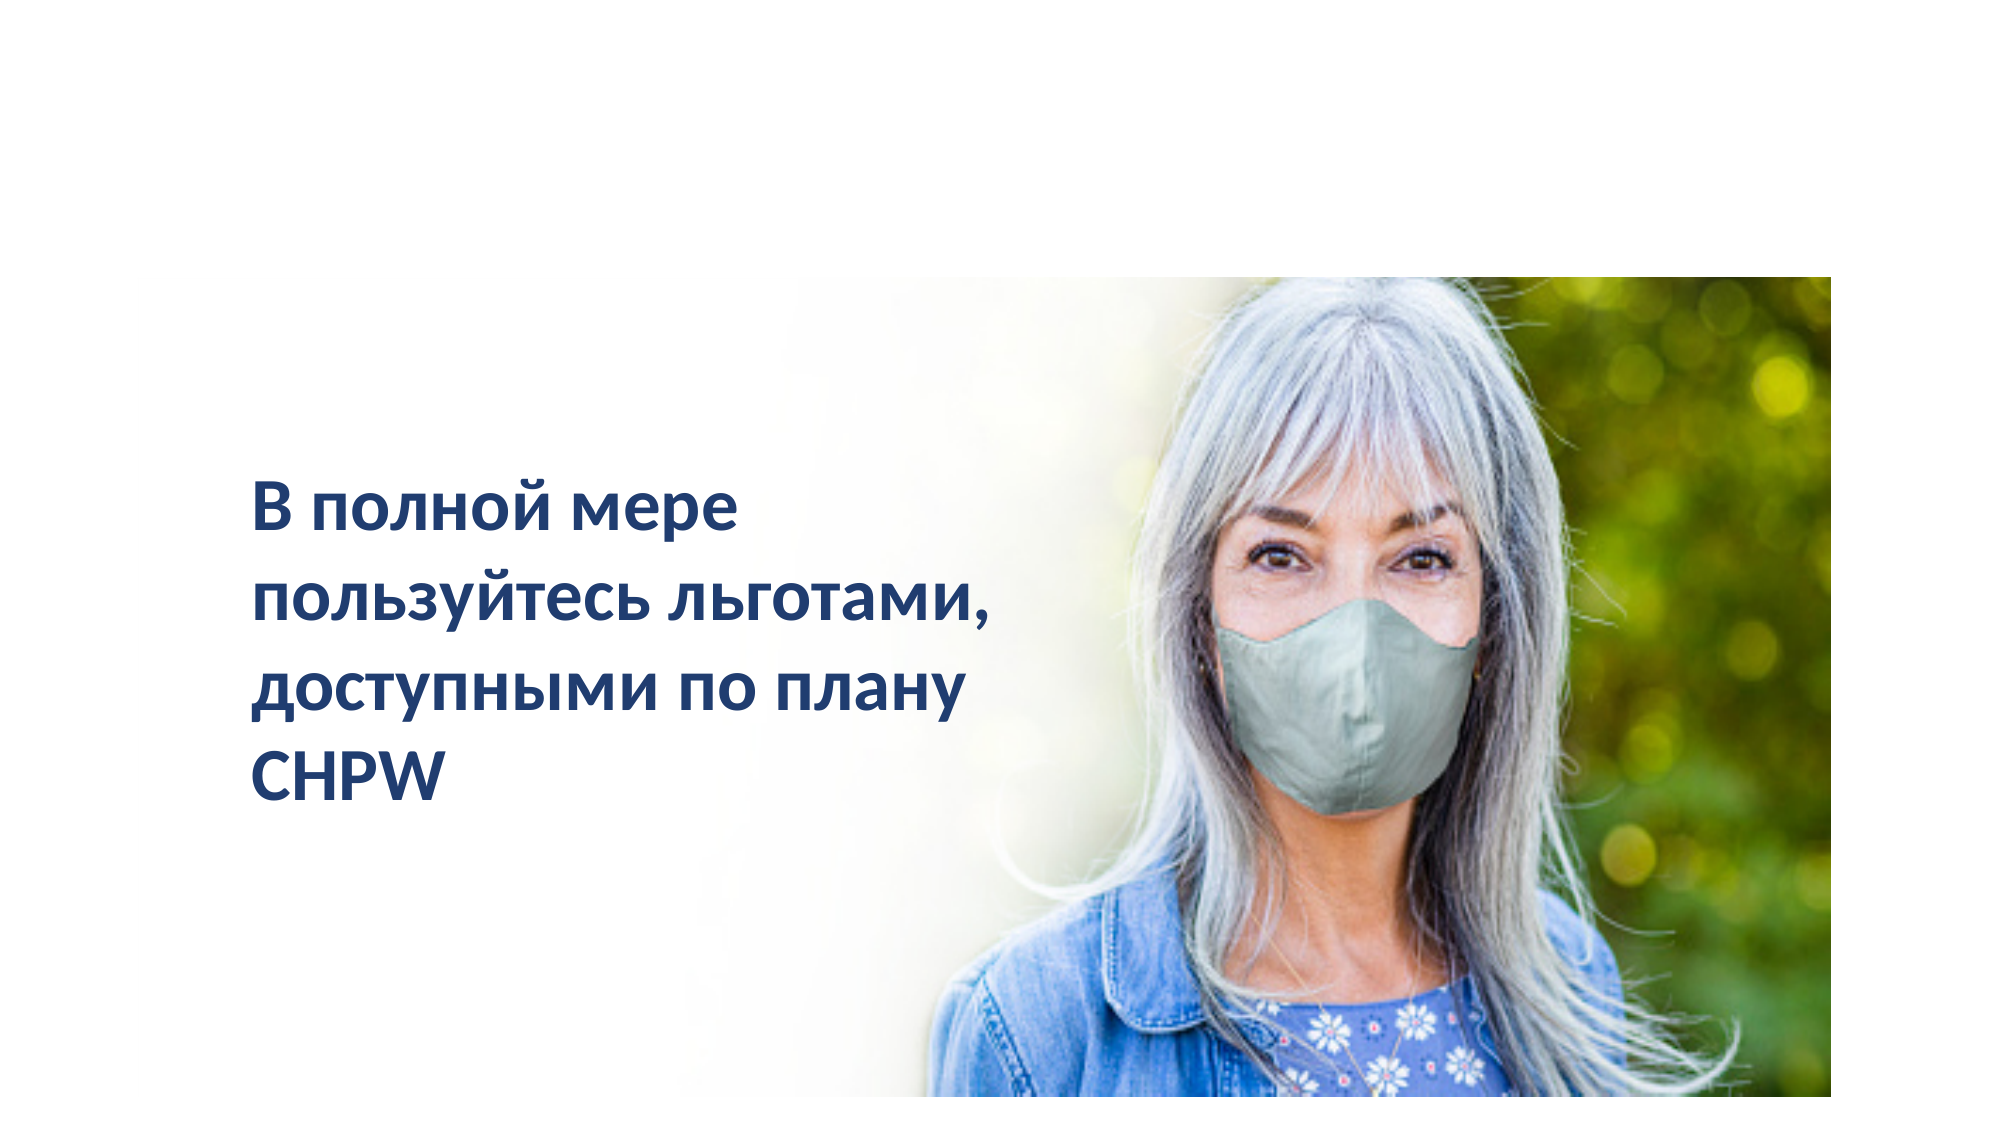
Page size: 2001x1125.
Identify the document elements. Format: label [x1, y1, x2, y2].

list [137, 277, 1831, 1097]
